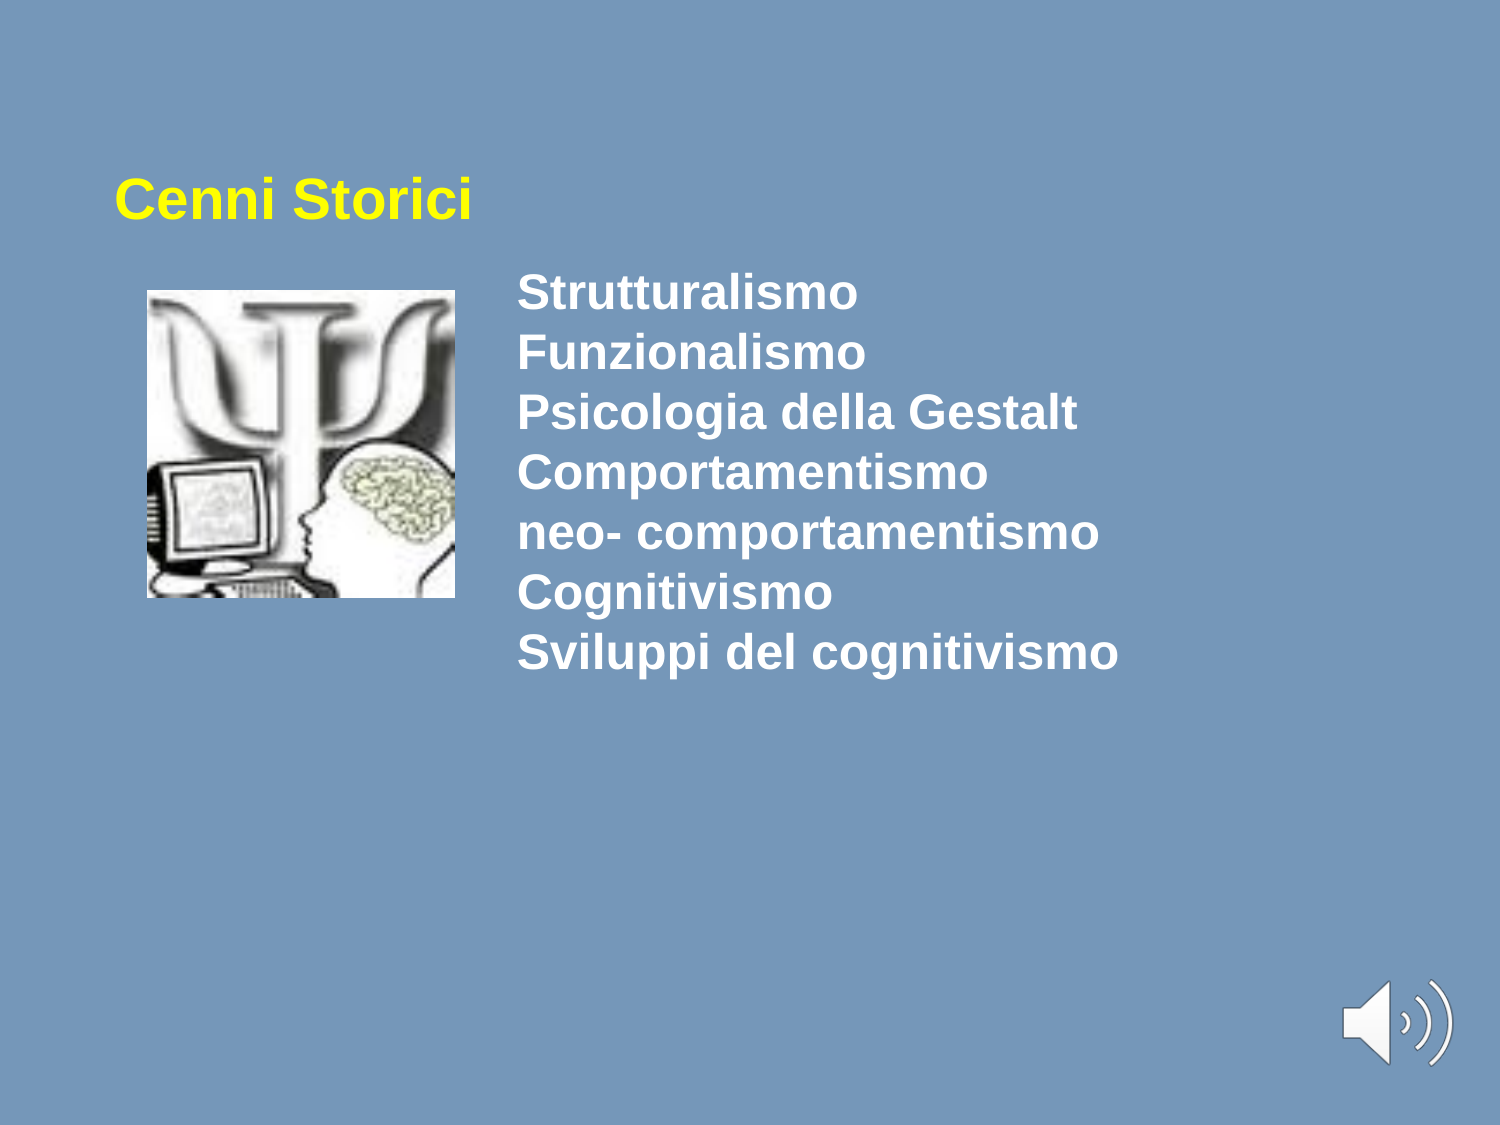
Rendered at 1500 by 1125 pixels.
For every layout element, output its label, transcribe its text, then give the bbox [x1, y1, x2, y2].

picture [1331, 956, 1465, 1090]
text_box Strutturalismo Funzionalismo Psicologia della Gestalt Comportamentismo neo- comportamentismo Cognitivismo Sviluppi del cognitivismo [502, 252, 1400, 688]
picture [147, 290, 455, 598]
text_box Cenni Storici [100, 90, 632, 303]
